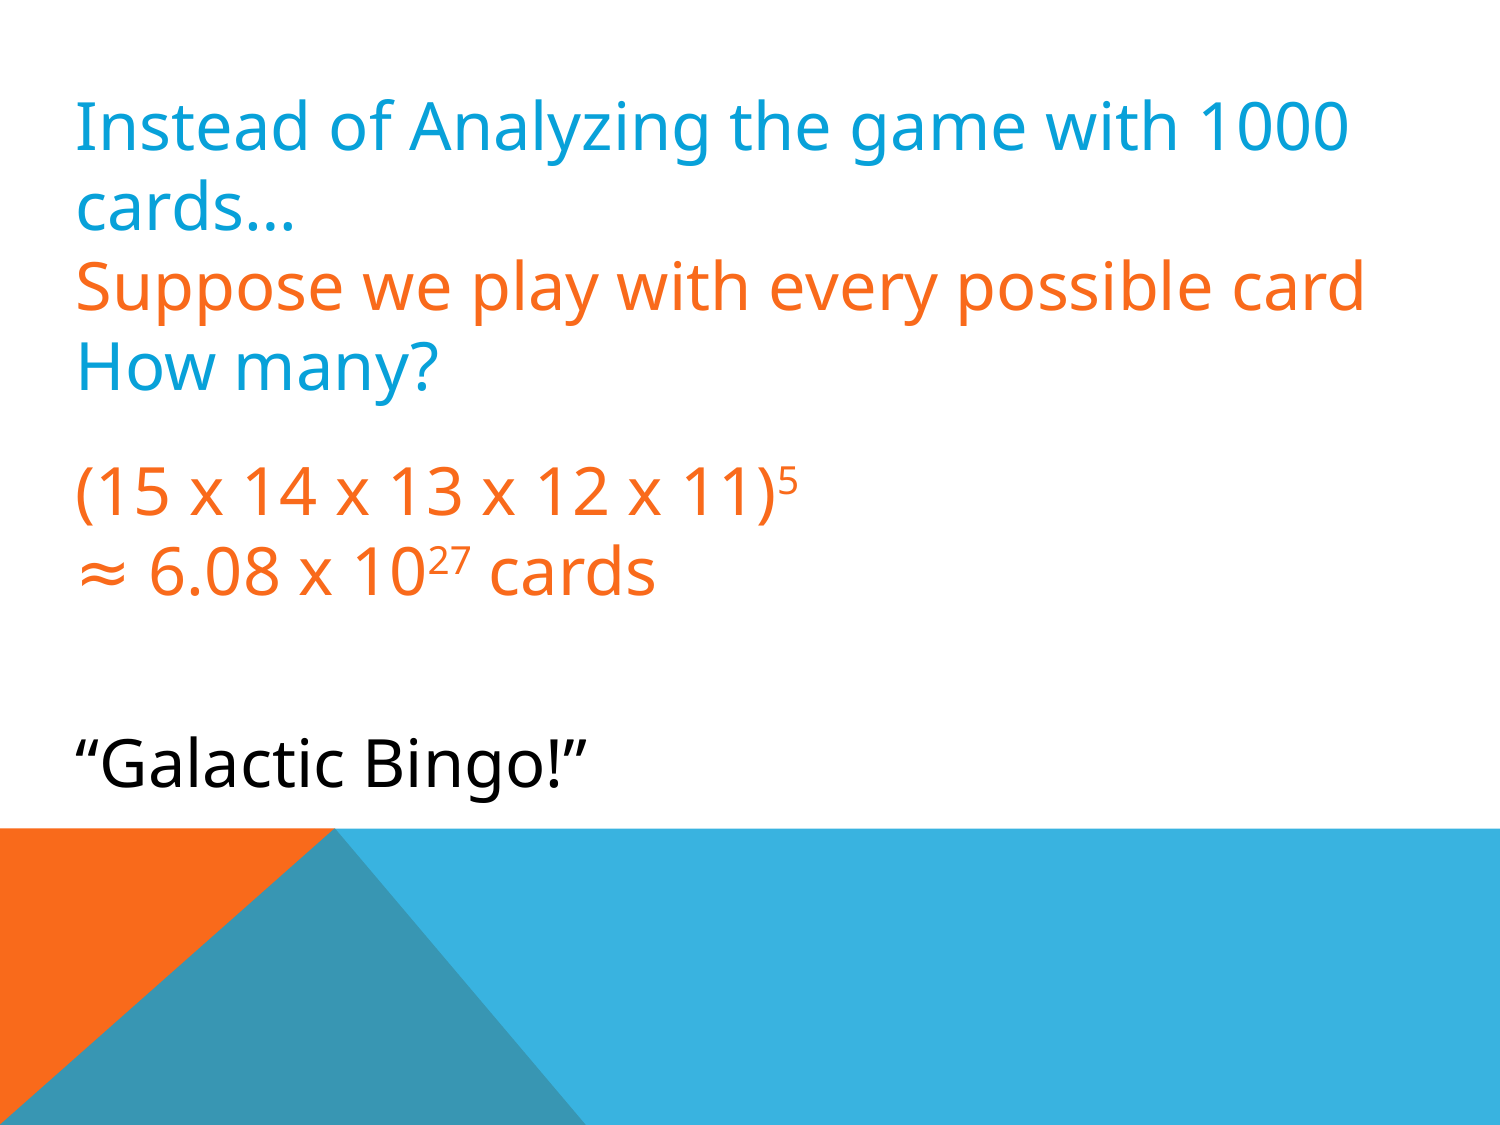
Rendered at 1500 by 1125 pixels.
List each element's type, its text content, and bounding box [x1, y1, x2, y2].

text_box (15 x 14 x 13 x 12 x 11)5 ≈ 6.08 x 1027 cards “Galactic Bingo!” [69, 442, 1431, 807]
text_box Instead of Analyzing the game with 1000 cards… Suppose we play with every possible card How many? [69, 78, 1431, 410]
